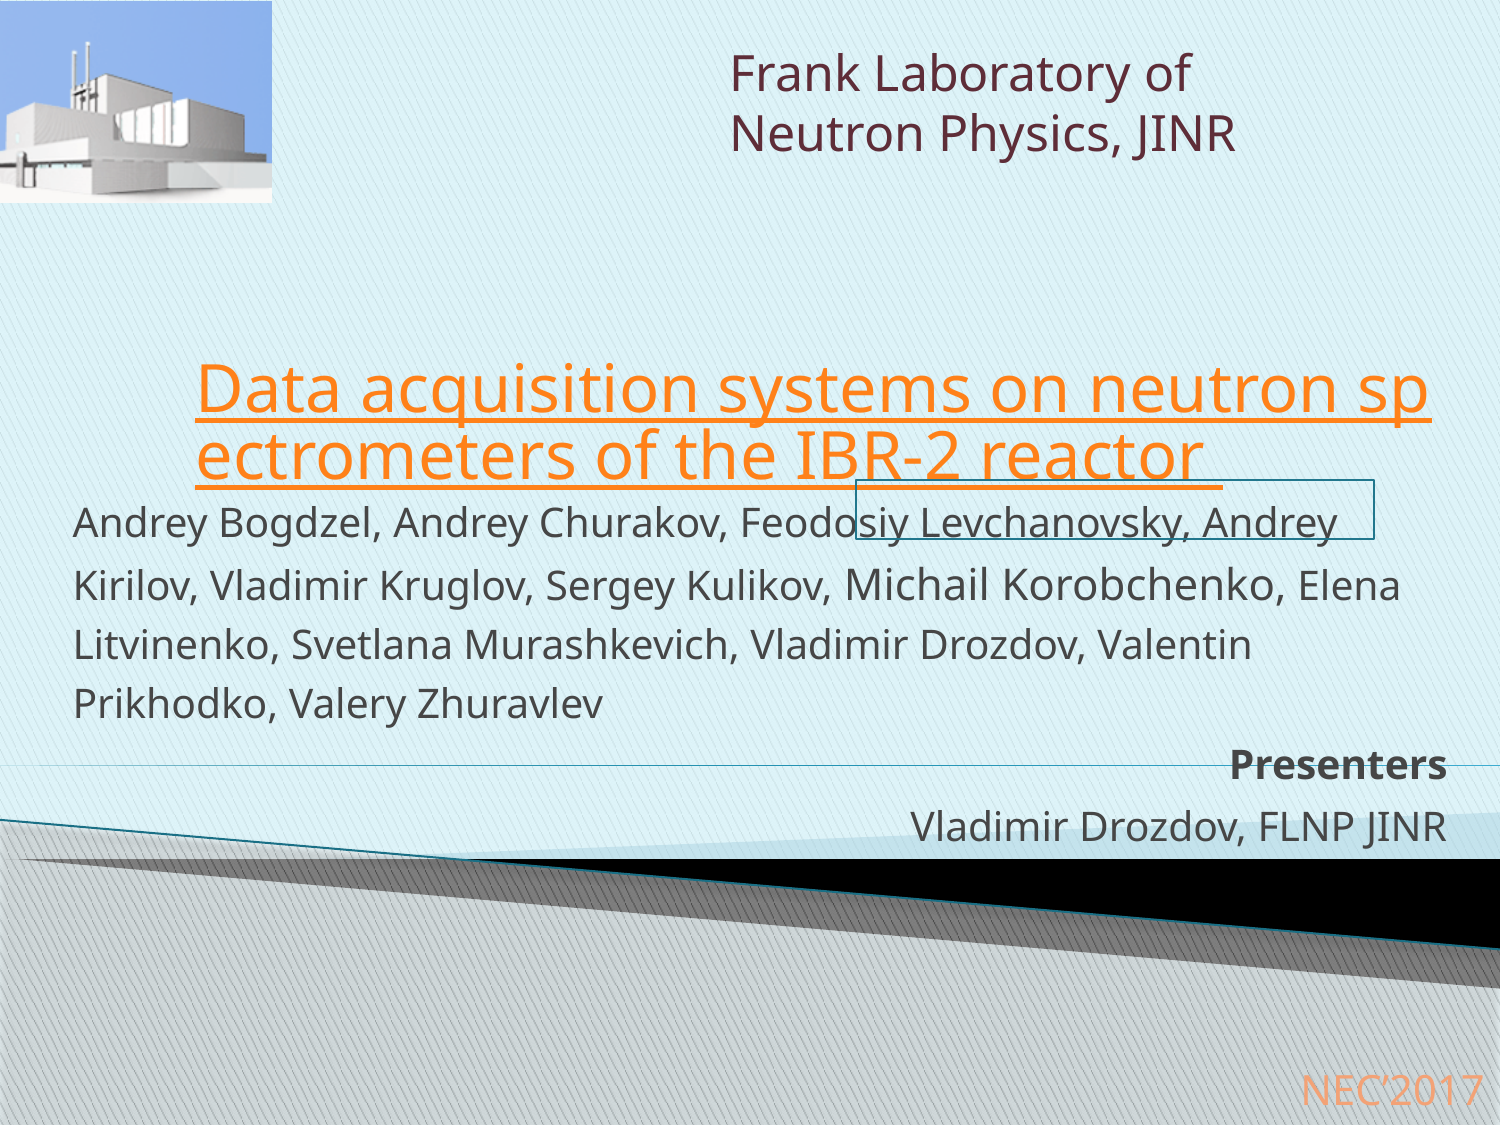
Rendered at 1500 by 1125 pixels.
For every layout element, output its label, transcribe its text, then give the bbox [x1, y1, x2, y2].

title Data acquisition systems on neutron spectrometers of the IBR-2 reactor [180, 231, 1456, 445]
text_box Frank Laboratory of Neutron Physics, JINR [714, 33, 1400, 169]
picture [0, 0, 272, 203]
text_box [852, 475, 1378, 543]
picture [5, 859, 1500, 989]
subtitle Andrey Bogdzel, Andrey Churakov, Feodosiy Levchanovsky, Andrey Kirilov, Vladimir Kruglov, Sergey Kulikov, Michail Korobchenko, Elena Litvinenko, Svetlana Murashkevich, Vladimir Drozdov, Valentin Prikhodko, Valery Zhuravlev Presenters Vladimir Drozdov, FLNP JINR [64, 479, 1459, 858]
text_box NEC’2017 [1248, 1056, 1500, 1122]
